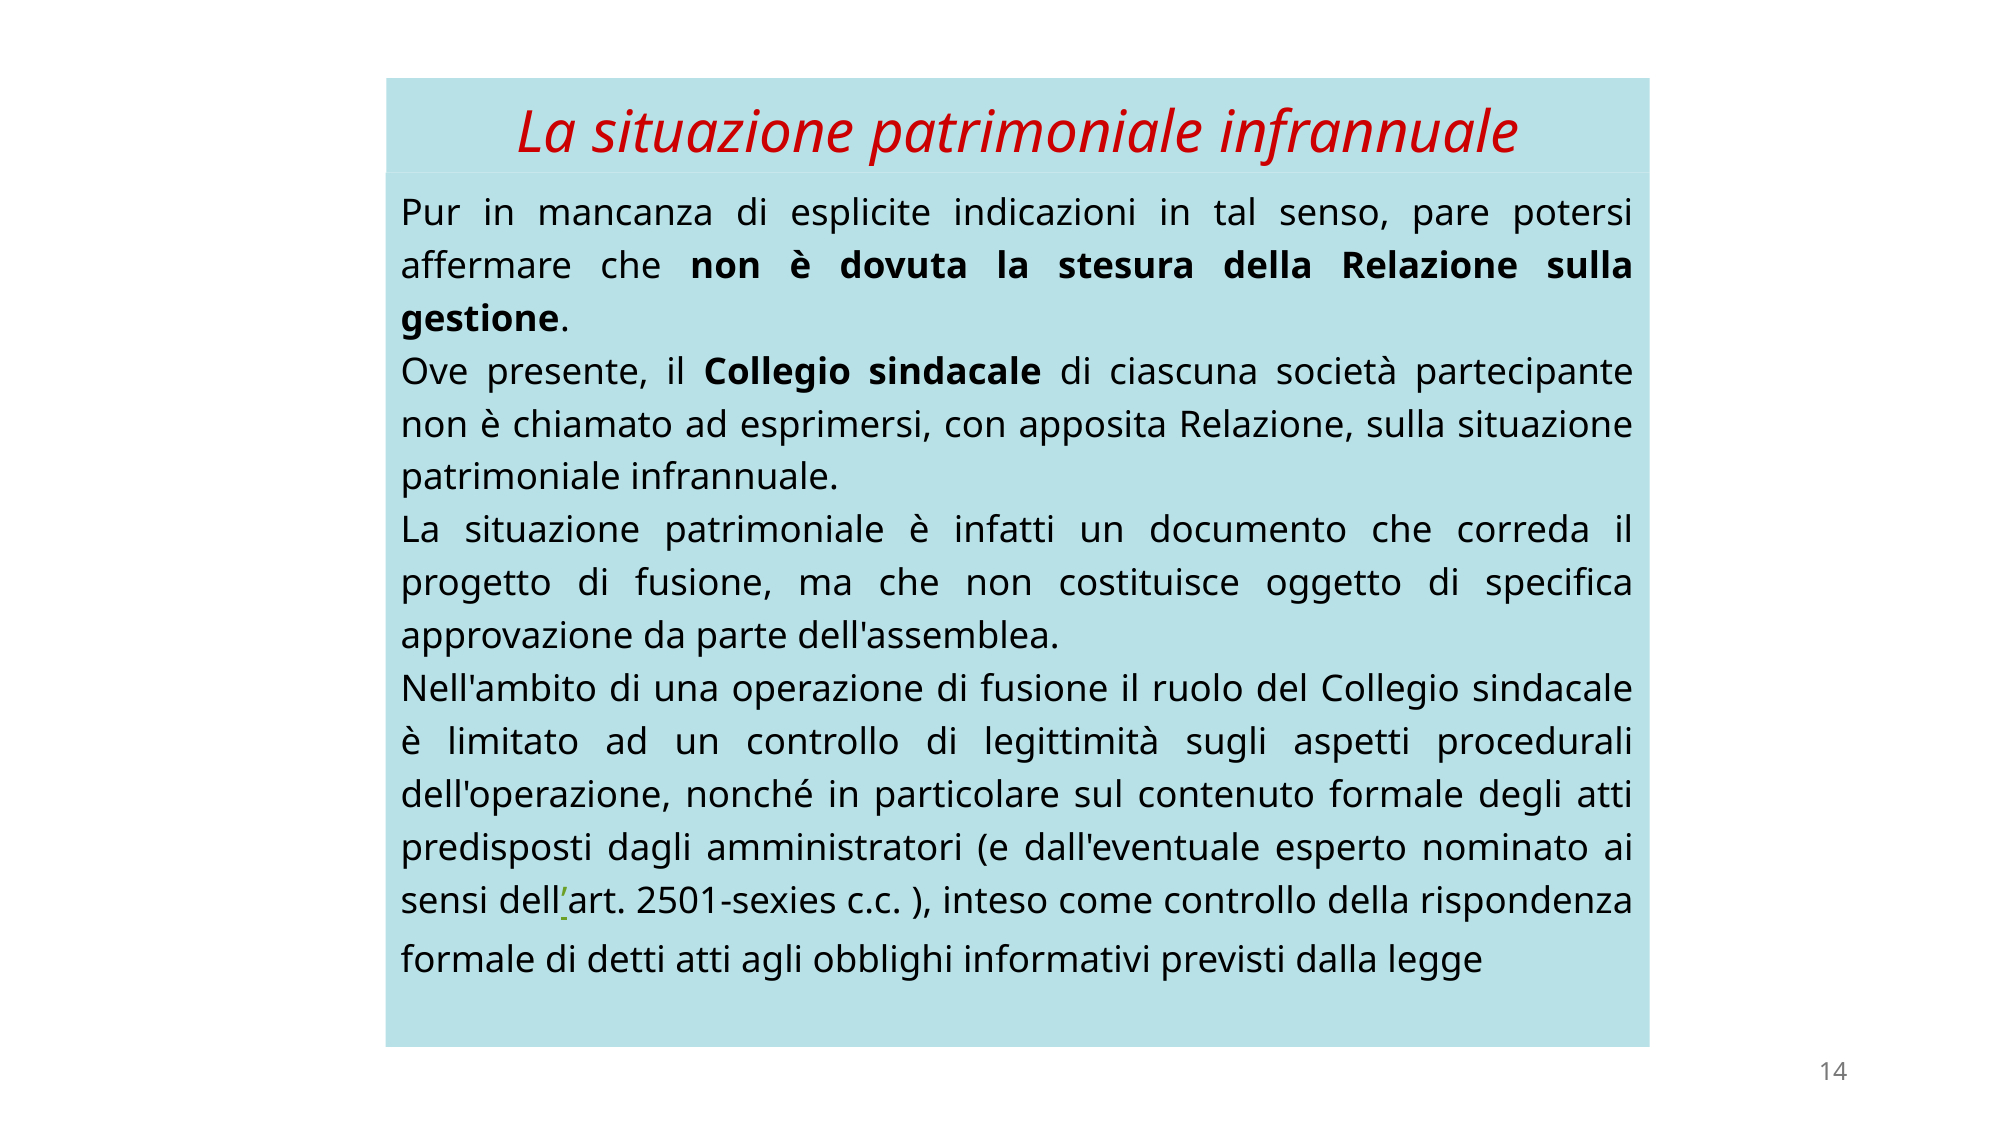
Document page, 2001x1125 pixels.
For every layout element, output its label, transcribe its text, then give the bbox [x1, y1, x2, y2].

subtitle Pur in mancanza di esplicite indicazioni in tal senso, pare potersi affermare che non è dovuta la stesura della Relazione sulla gestione. Ove presente, il Collegio sindacale di ciascuna società partecipante non è chiamato ad esprimersi, con apposita Relazione, sulla situazione patrimoniale infrannuale. La situazione patrimoniale è infatti un documento che correda il progetto di fusione, ma che non costituisce oggetto di specifica approvazione da parte dell'assemblea. Nell'ambito di una operazione di fusione il ruolo del Collegio sindacale è limitato ad un controllo di legittimità sugli aspetti procedurali dell'operazione, nonché in particolare sul contenuto formale degli atti predisposti dagli amministratori (e dall'eventuale esperto nominato ai sensi dell’art. 2501-sexies c.c. ), inteso come controllo della rispondenza formale di detti atti agli obblighi informativi previsti dalla legge [385, 172, 1650, 1047]
slide_number 14 [1412, 1042, 1863, 1103]
title La situazione patrimoniale infrannuale [386, 78, 1650, 172]
